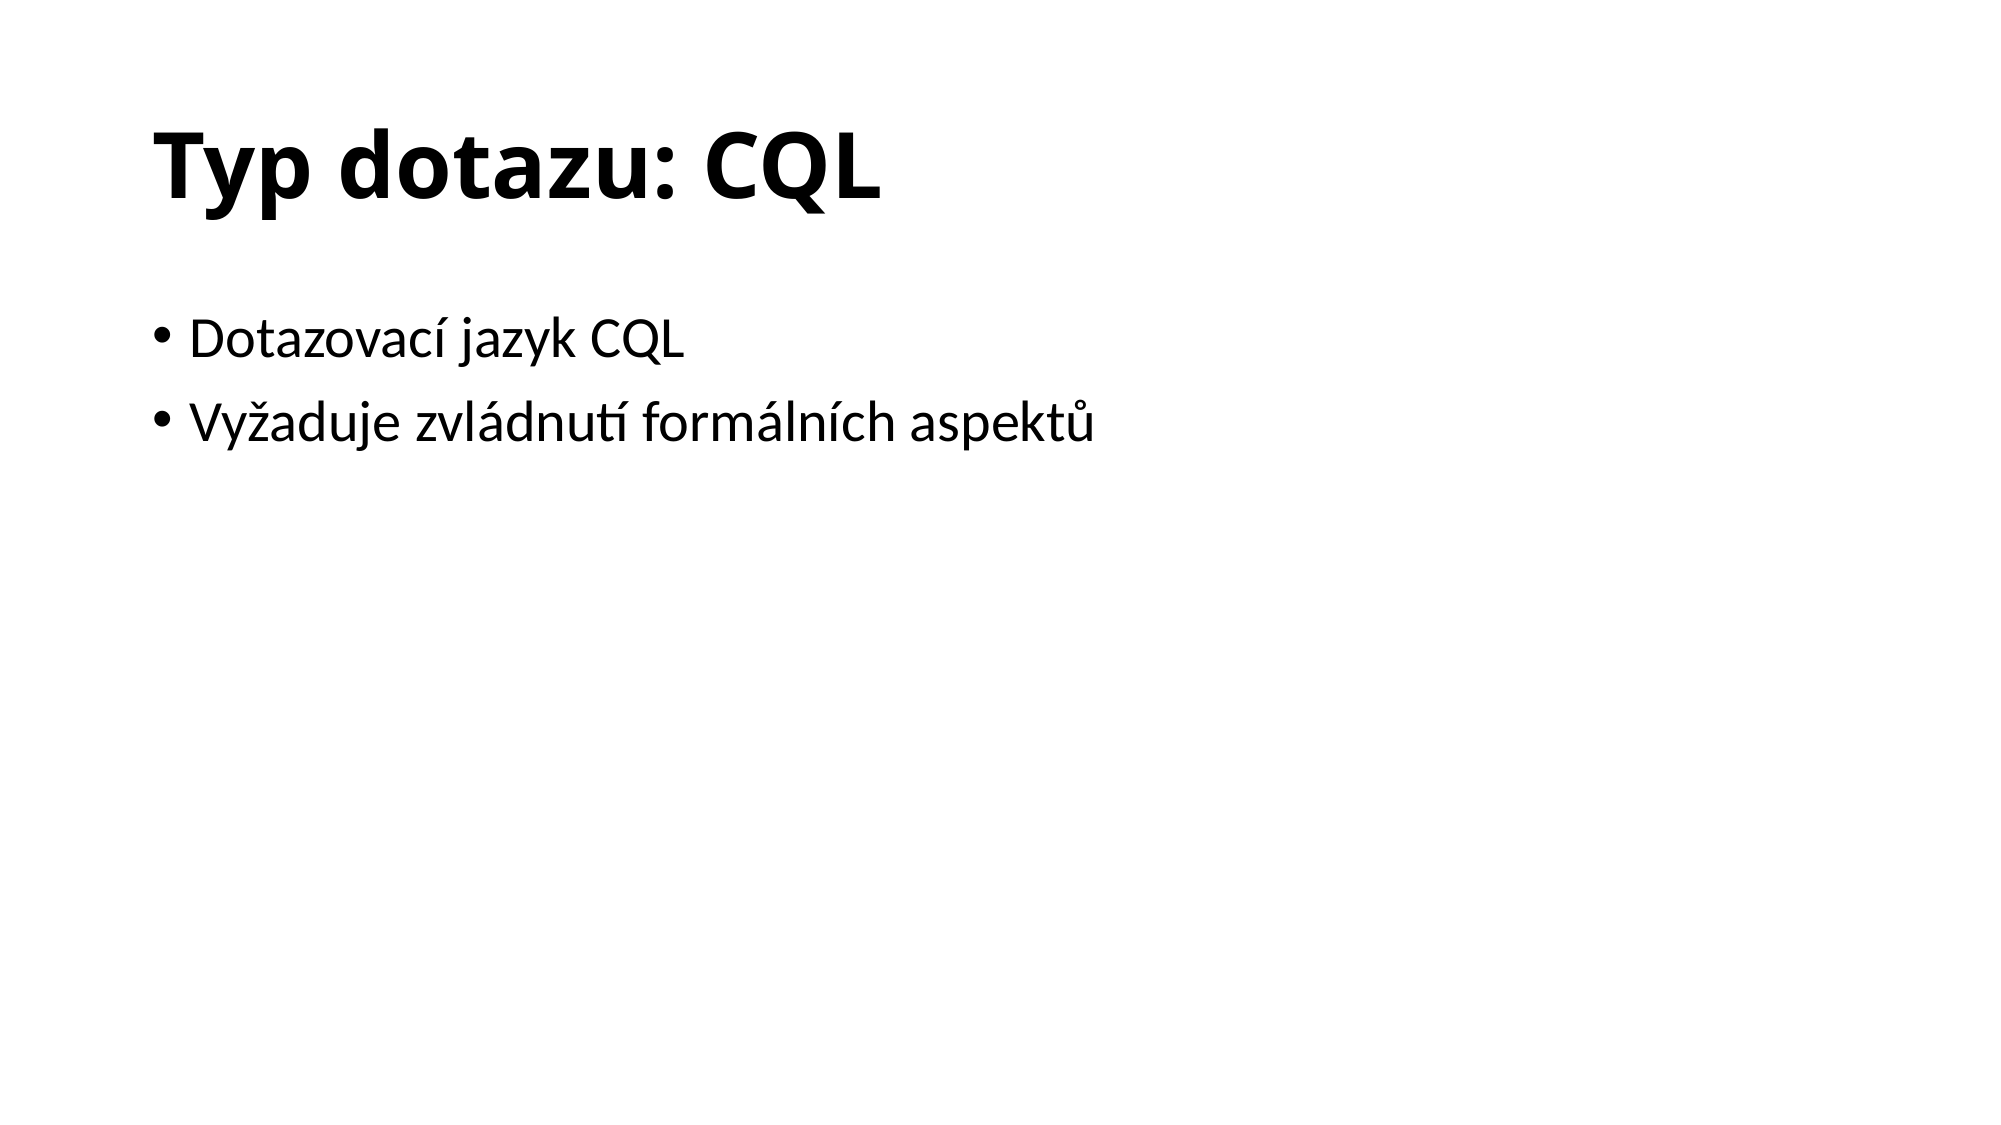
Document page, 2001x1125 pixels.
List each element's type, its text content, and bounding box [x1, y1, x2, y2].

list Dotazovací jazyk CQL Vyžaduje zvládnutí formálních aspektů [137, 299, 1863, 1014]
title Typ dotazu: CQL [137, 59, 1863, 278]
